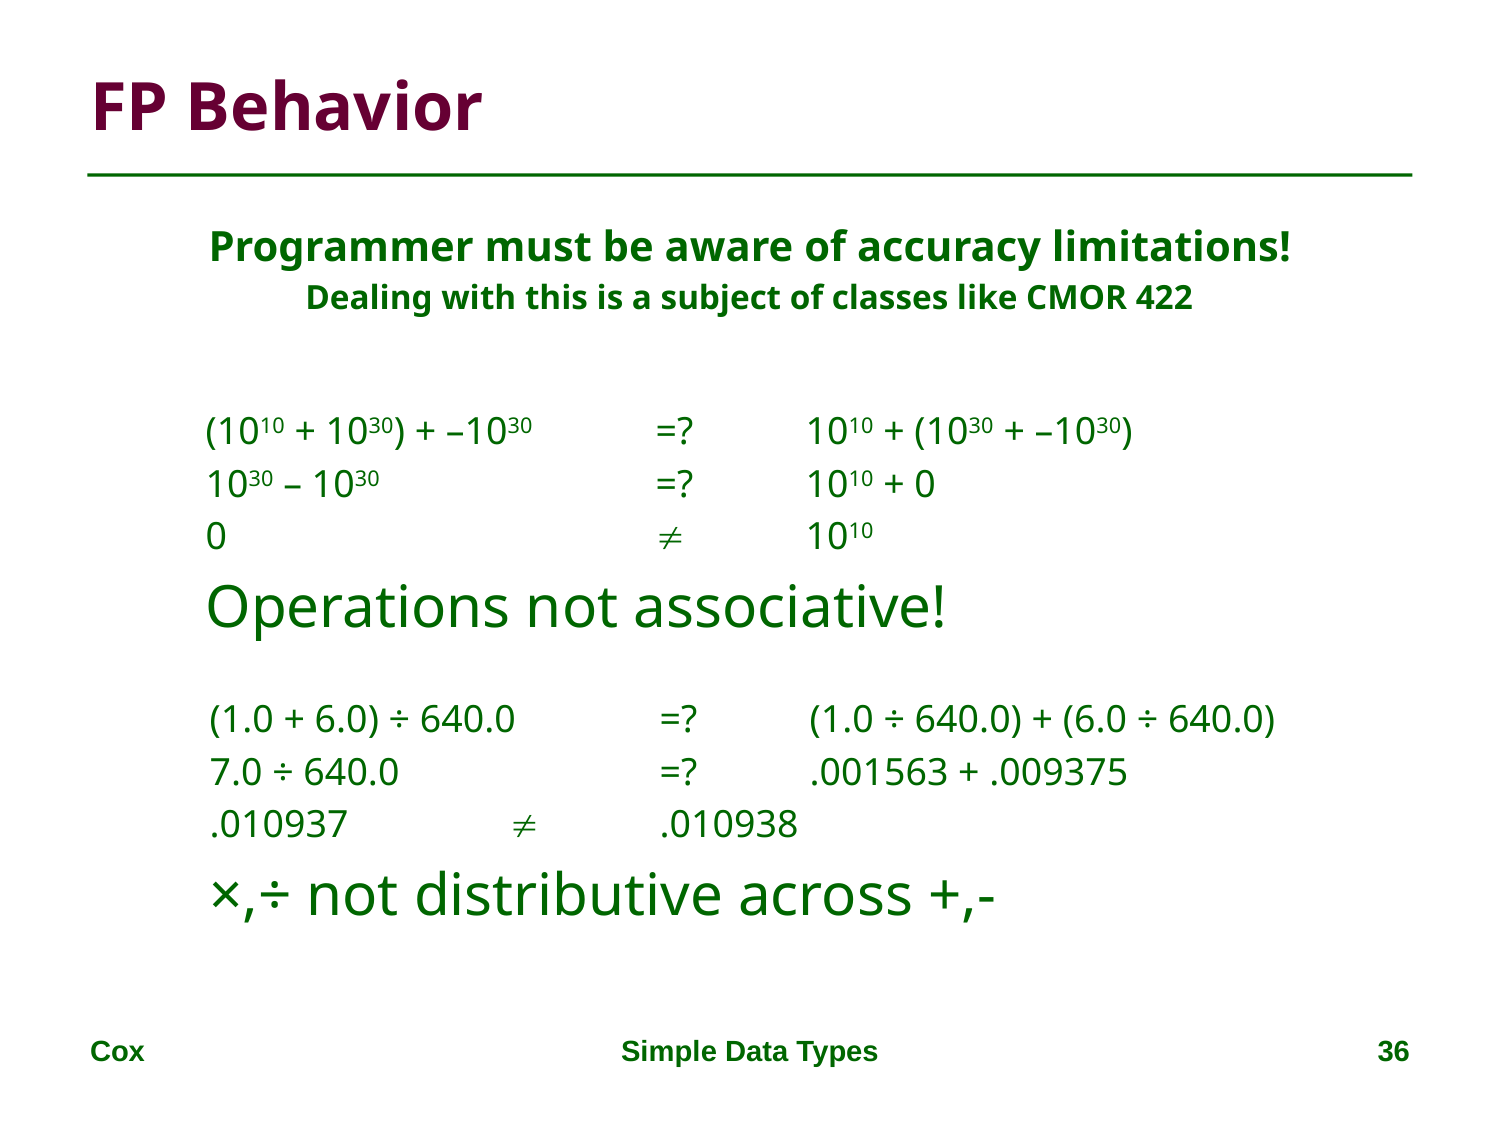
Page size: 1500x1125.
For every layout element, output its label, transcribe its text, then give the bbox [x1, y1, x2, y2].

footer Simple Data Types [512, 1024, 988, 1103]
list Programmer must be aware of accuracy limitations! Dealing with this is a subject of classes like CMOR 422 [75, 212, 1425, 341]
slide_number Cox [74, 1024, 426, 1103]
slide_number 36 [1074, 1024, 1426, 1103]
text_box (1010 + 1030) + –1030 =? 1010 + (1030 + –1030) 1030 – 1030 =? 1010 + 0 0  1010 Operations not associative! [115, 399, 1154, 699]
title FP Behavior [75, 45, 1425, 163]
text_box (1.0 + 6.0) ÷ 640.0 =? (1.0 ÷ 640.0) + (6.0 ÷ 640.0) 7.0 ÷ 640.0 =? .001563 + .009375 .010937  .010938 ×,÷ not distributive across +,- [119, 687, 1296, 934]
